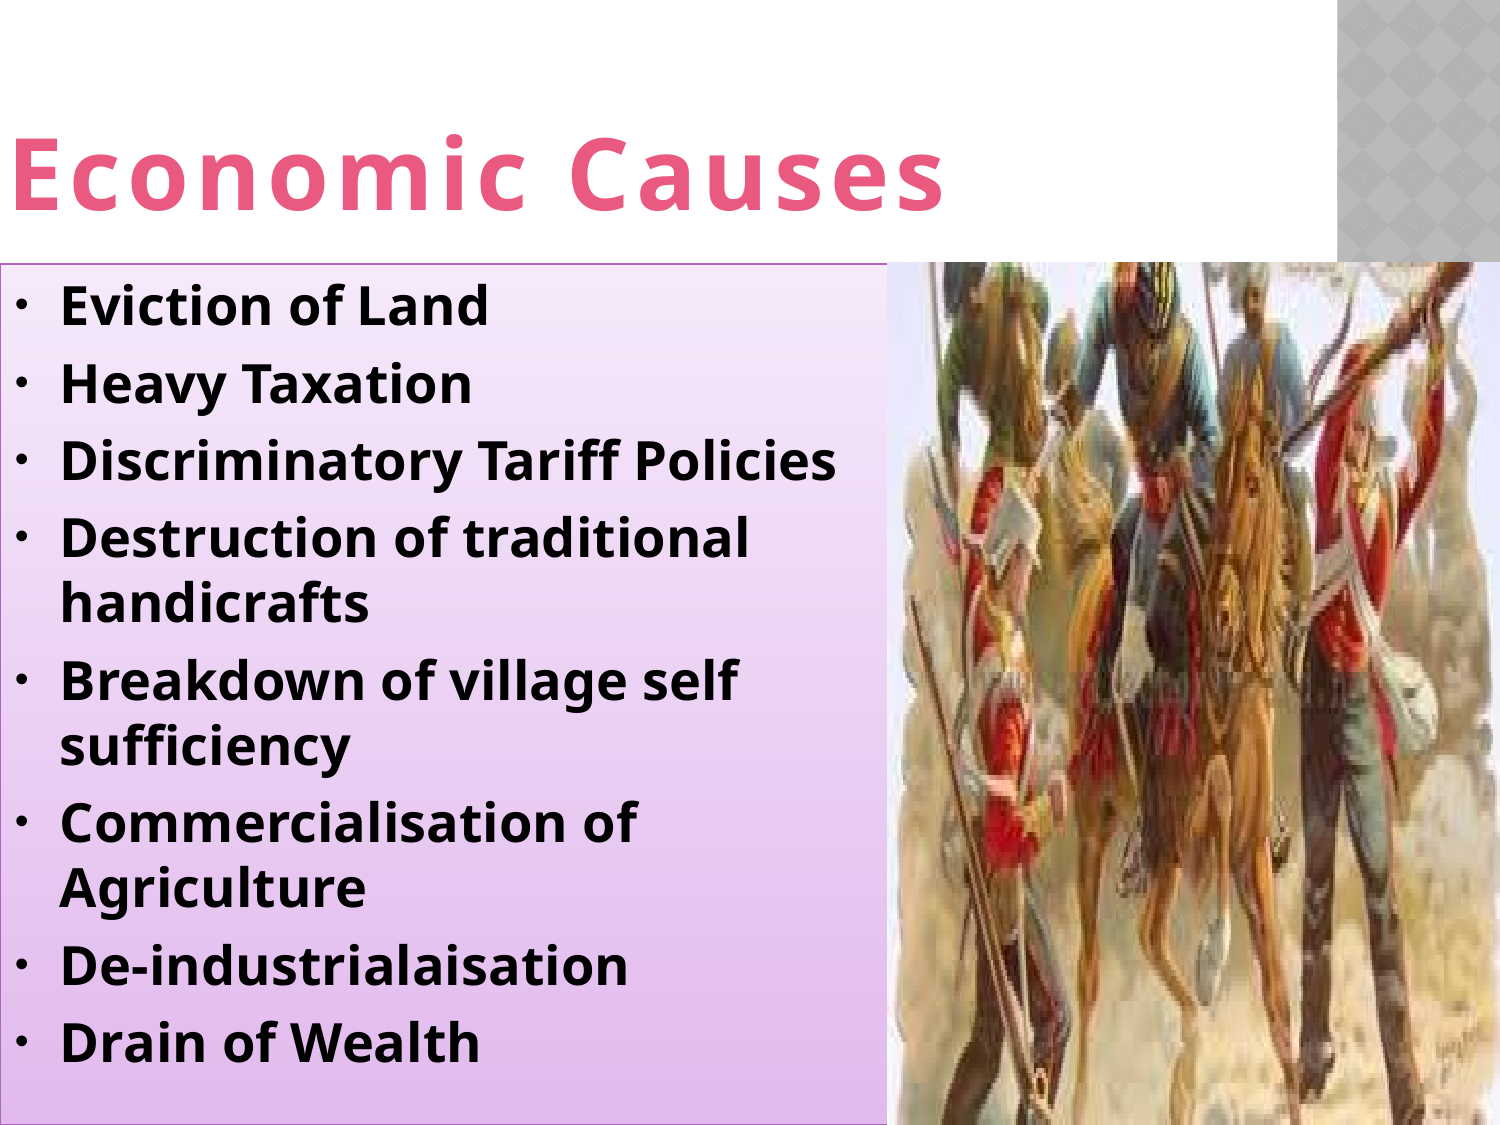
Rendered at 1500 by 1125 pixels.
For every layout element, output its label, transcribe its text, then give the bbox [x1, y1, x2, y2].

title Economic Causes [0, 0, 1325, 240]
list Eviction of Land Heavy Taxation Discriminatory Tariff Policies Destruction of traditional handicrafts Breakdown of village self sufficiency Commercialisation of Agriculture De-industrialaisation Drain of Wealth [0, 263, 883, 1125]
picture [886, 262, 1500, 1125]
